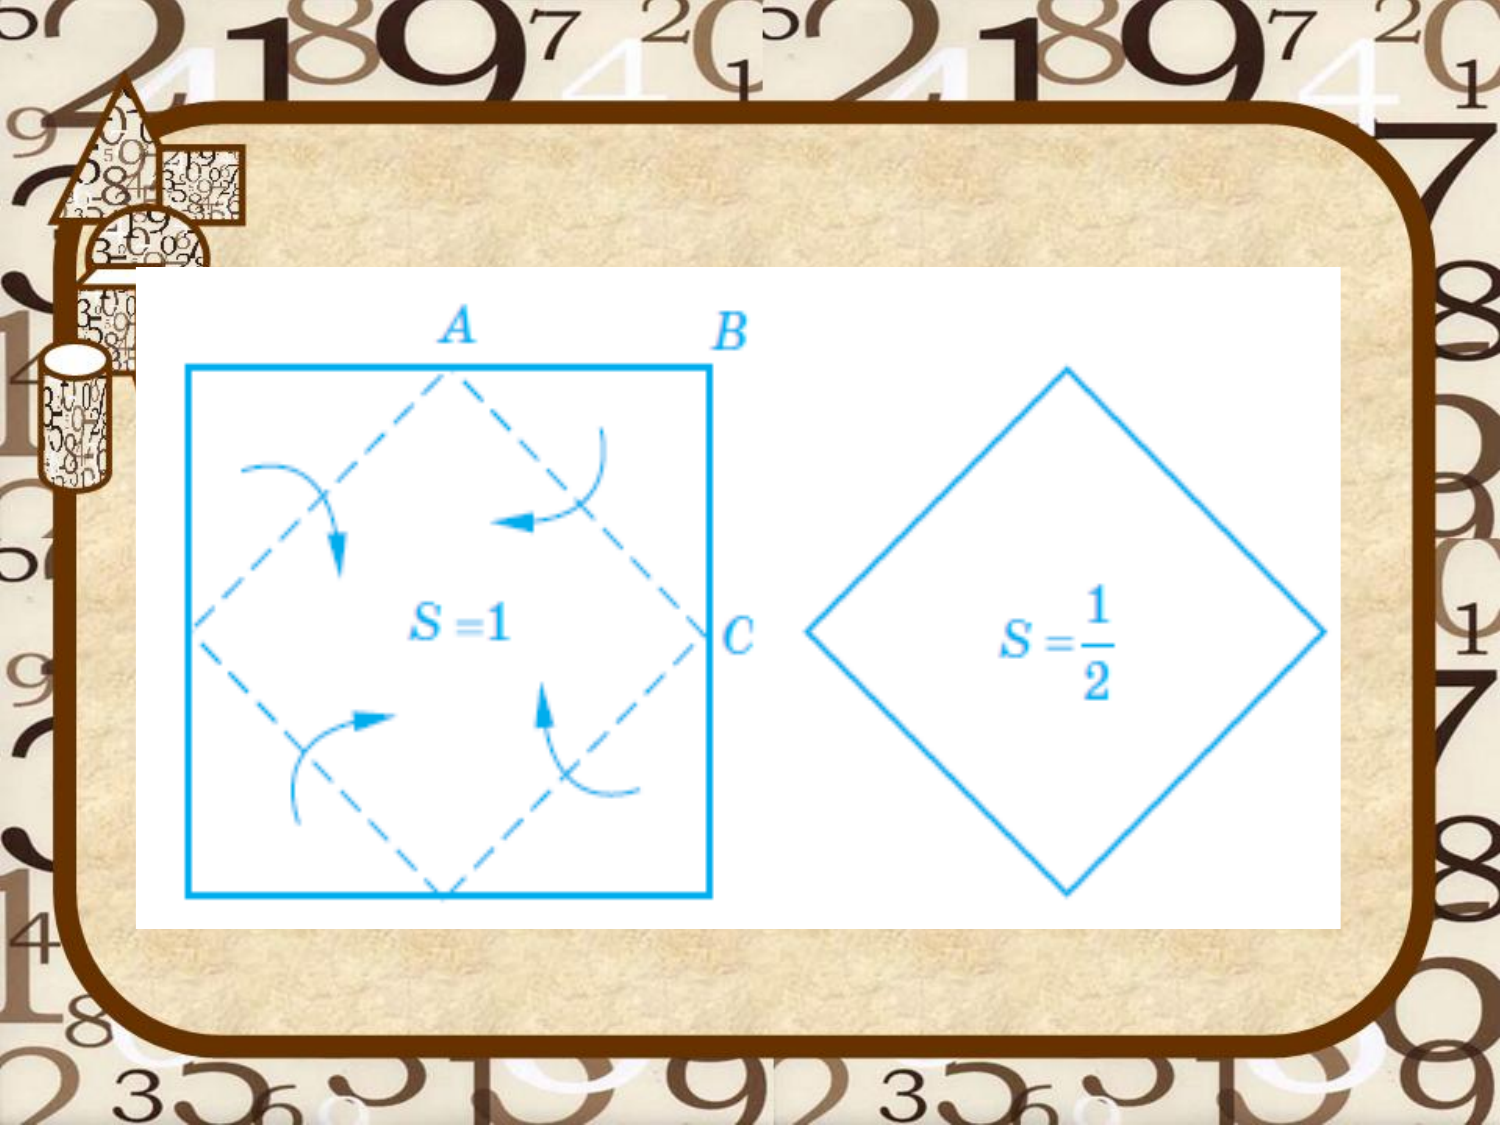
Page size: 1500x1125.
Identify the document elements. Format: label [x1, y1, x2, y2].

list [135, 266, 1341, 929]
picture [0, 0, 1500, 1125]
